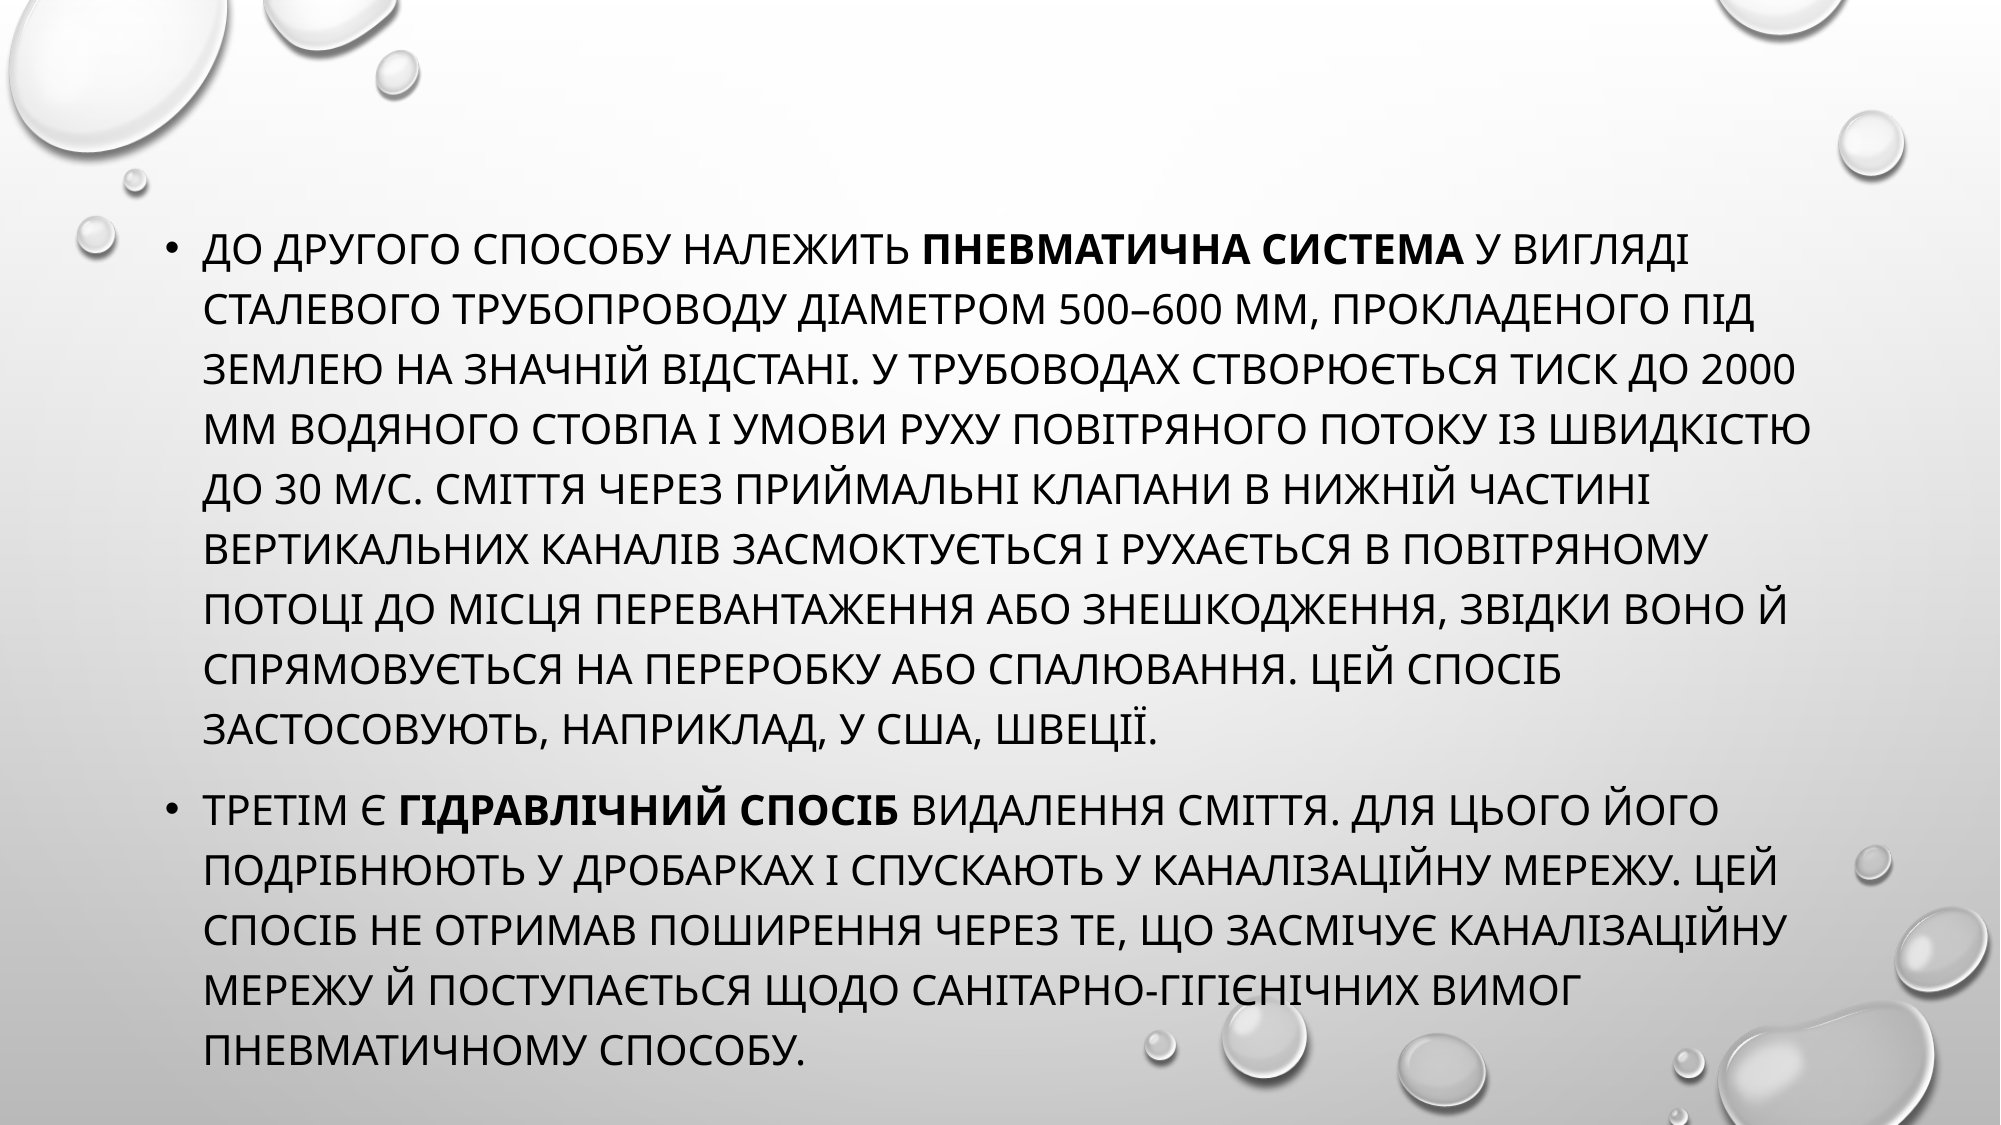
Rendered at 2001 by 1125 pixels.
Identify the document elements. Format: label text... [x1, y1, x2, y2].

picture [0, 0, 2000, 1125]
list До другого способу належить пневматична система у вигляді сталевого трубопроводу діаметром 500–600 мм, прокладеного під землею на значній відстані. У трубоводах створюється тиск до 2000 мм водяного стовпа і умови руху повітряного потоку із швидкістю до 30 м/с. Сміття через приймальні клапани в нижній частині вертикальних каналів засмоктується і рухається в повітряному потоці до місця перевантаження або знешкодження, звідки воно й спрямовується на переробку або спалювання. Цей спосіб застосовують, наприклад, у США, Швеції. Третім є гідравлічний спосіб видалення сміття. Для цього його подрібнюють у дробарках і спускають у каналізаційну мережу. Цей спосіб не отримав поширення через те, що засмічує каналізаційну мережу й поступається щодо санітарно-гігієнічних вимог пневматичному способу. [149, 204, 1850, 1079]
